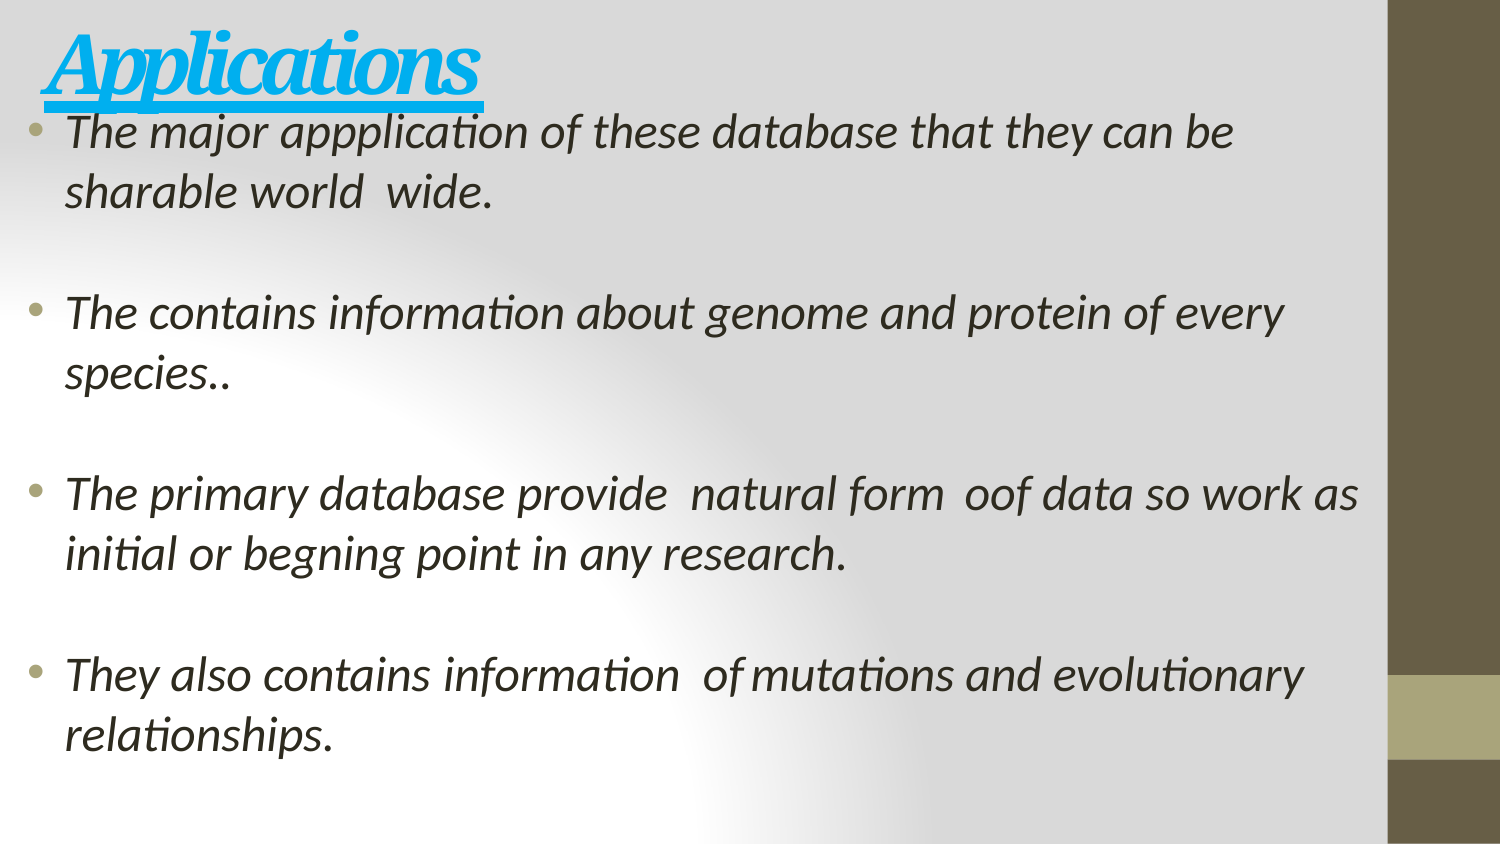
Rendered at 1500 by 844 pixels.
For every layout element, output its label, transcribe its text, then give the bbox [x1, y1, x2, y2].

title Applications [42, 9, 491, 96]
picture [0, 0, 1387, 844]
text_box The major appplication of these database that they can be sharable world wide. The contains information about genome and protein of every species.. The primary database provide natural form oof data so work as initial or begning point in any research. They also contains information of mutations and evolutionary relationships. [24, 96, 1438, 761]
